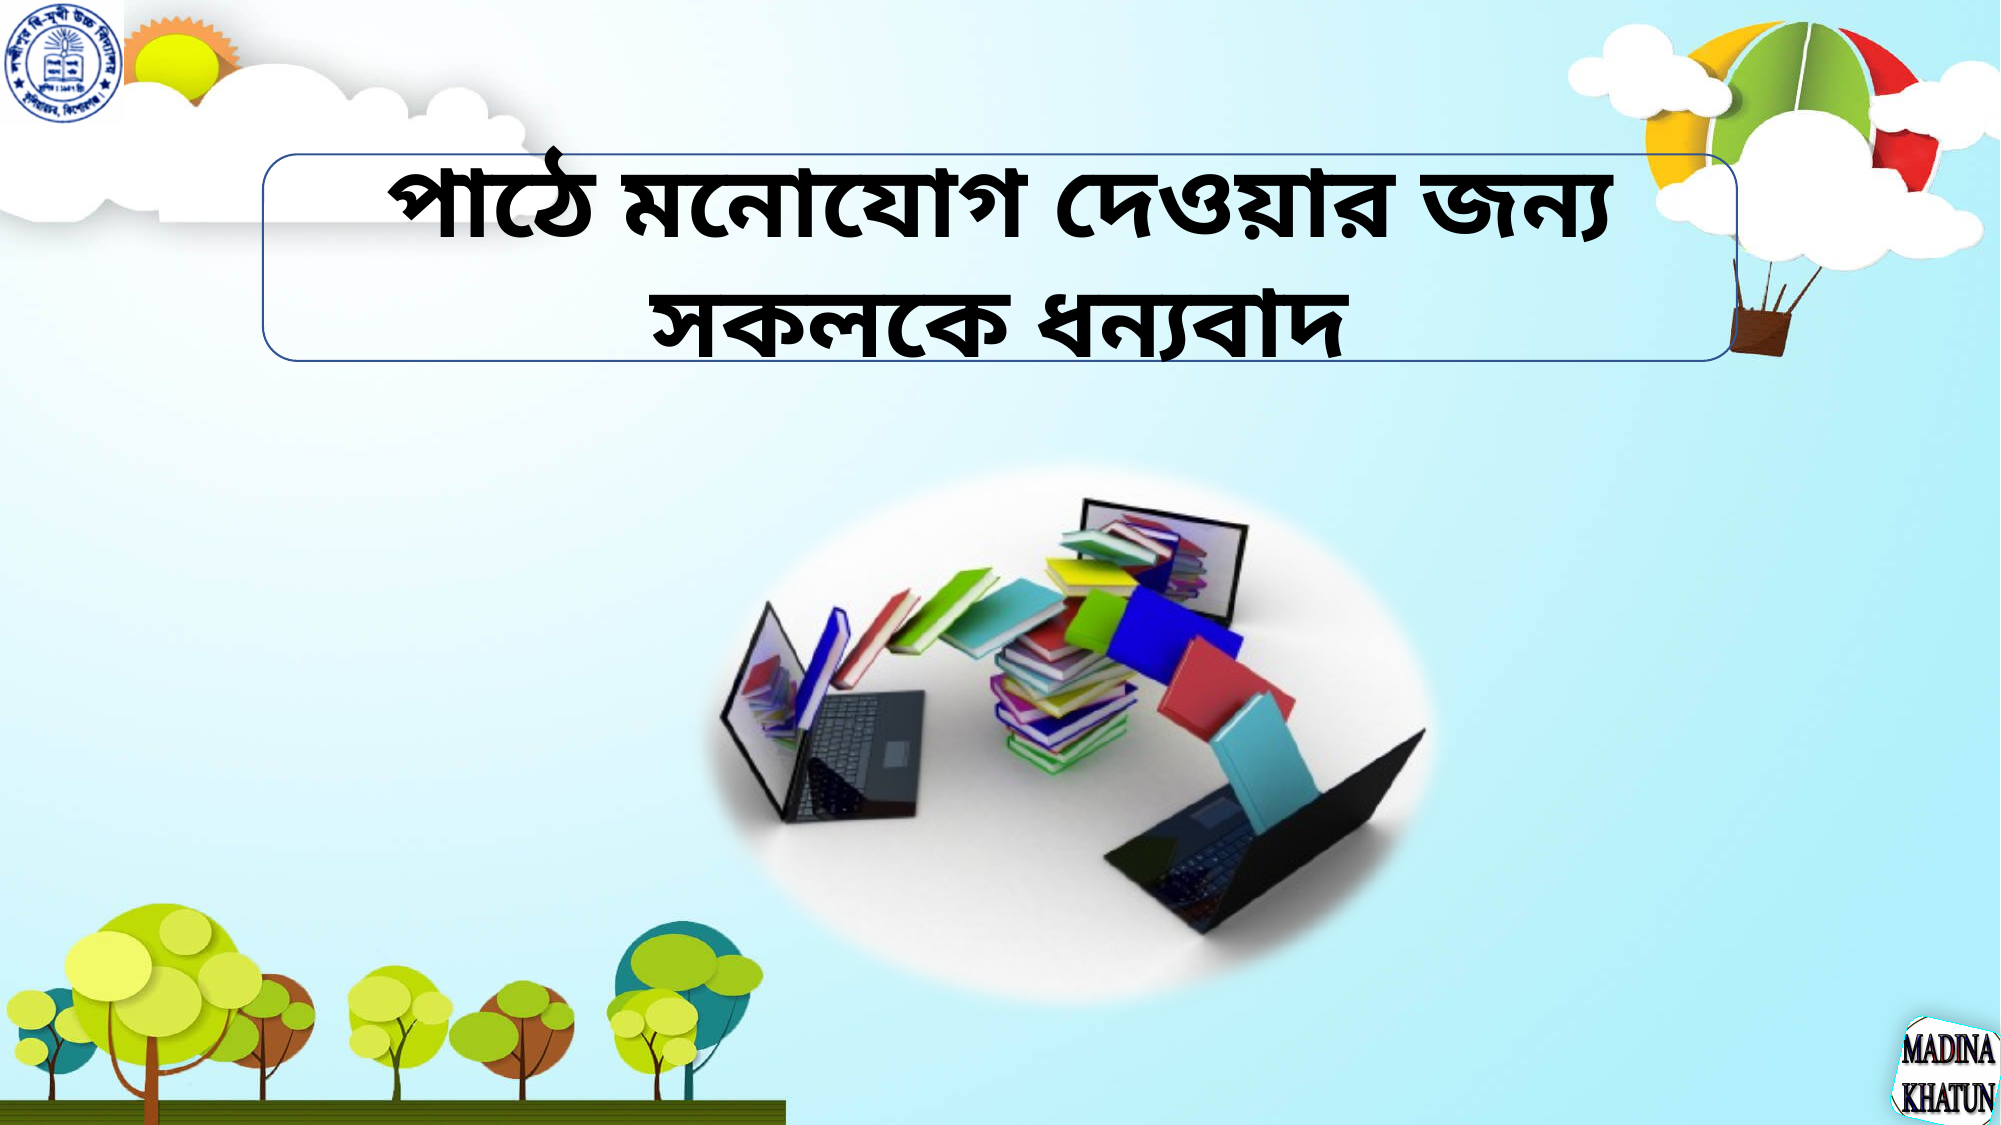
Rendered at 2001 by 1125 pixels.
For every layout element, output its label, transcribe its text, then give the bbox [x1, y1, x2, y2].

text_box পাঠে মনোযোগ দেওয়ার জন্য সকলকে ধন্যবাদ [261, 153, 1738, 362]
picture [0, 0, 2001, 1125]
